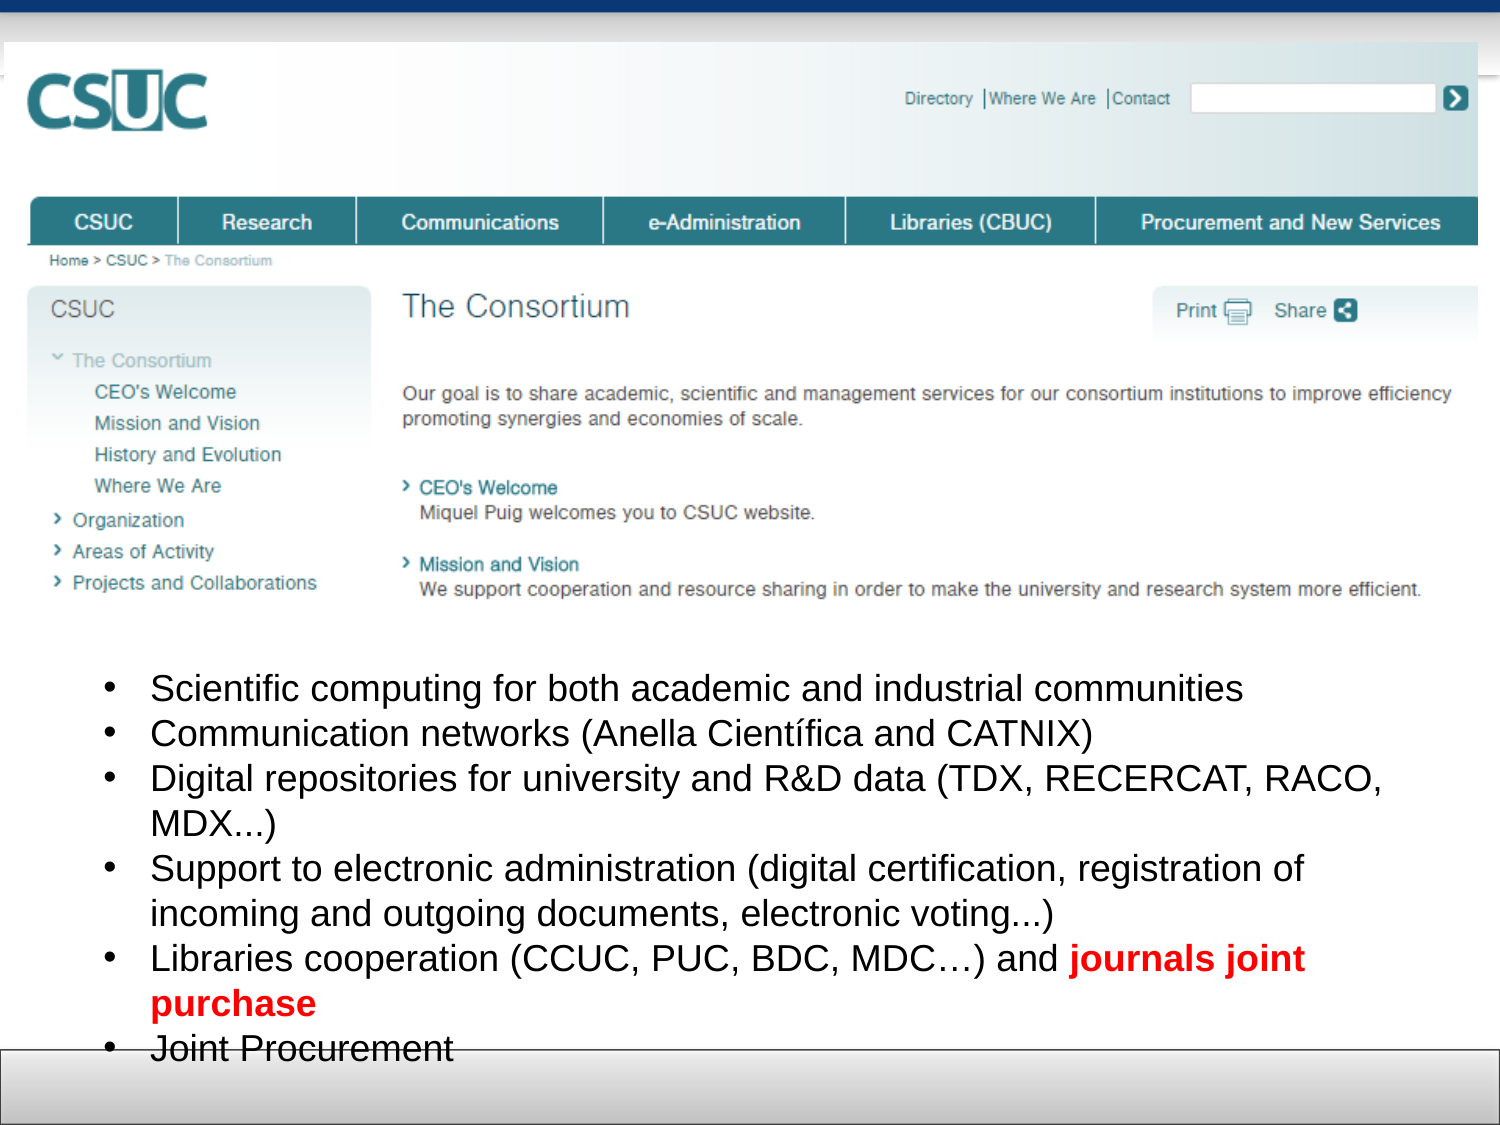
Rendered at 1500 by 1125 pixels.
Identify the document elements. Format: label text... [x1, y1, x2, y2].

picture [3, 42, 1478, 604]
text_box Scientific computing for both academic and industrial communities Communication networks (Anella Científica and CATNIX) Digital repositories for university and R&D data (TDX, RECERCAT, RACO, MDX...) Support to electronic administration (digital certification, registration of incoming and outgoing documents, electronic voting...) Libraries cooperation (CCUC, PUC, BDC, MDC…) and journals joint purchase Joint Procurement [88, 656, 1436, 1077]
